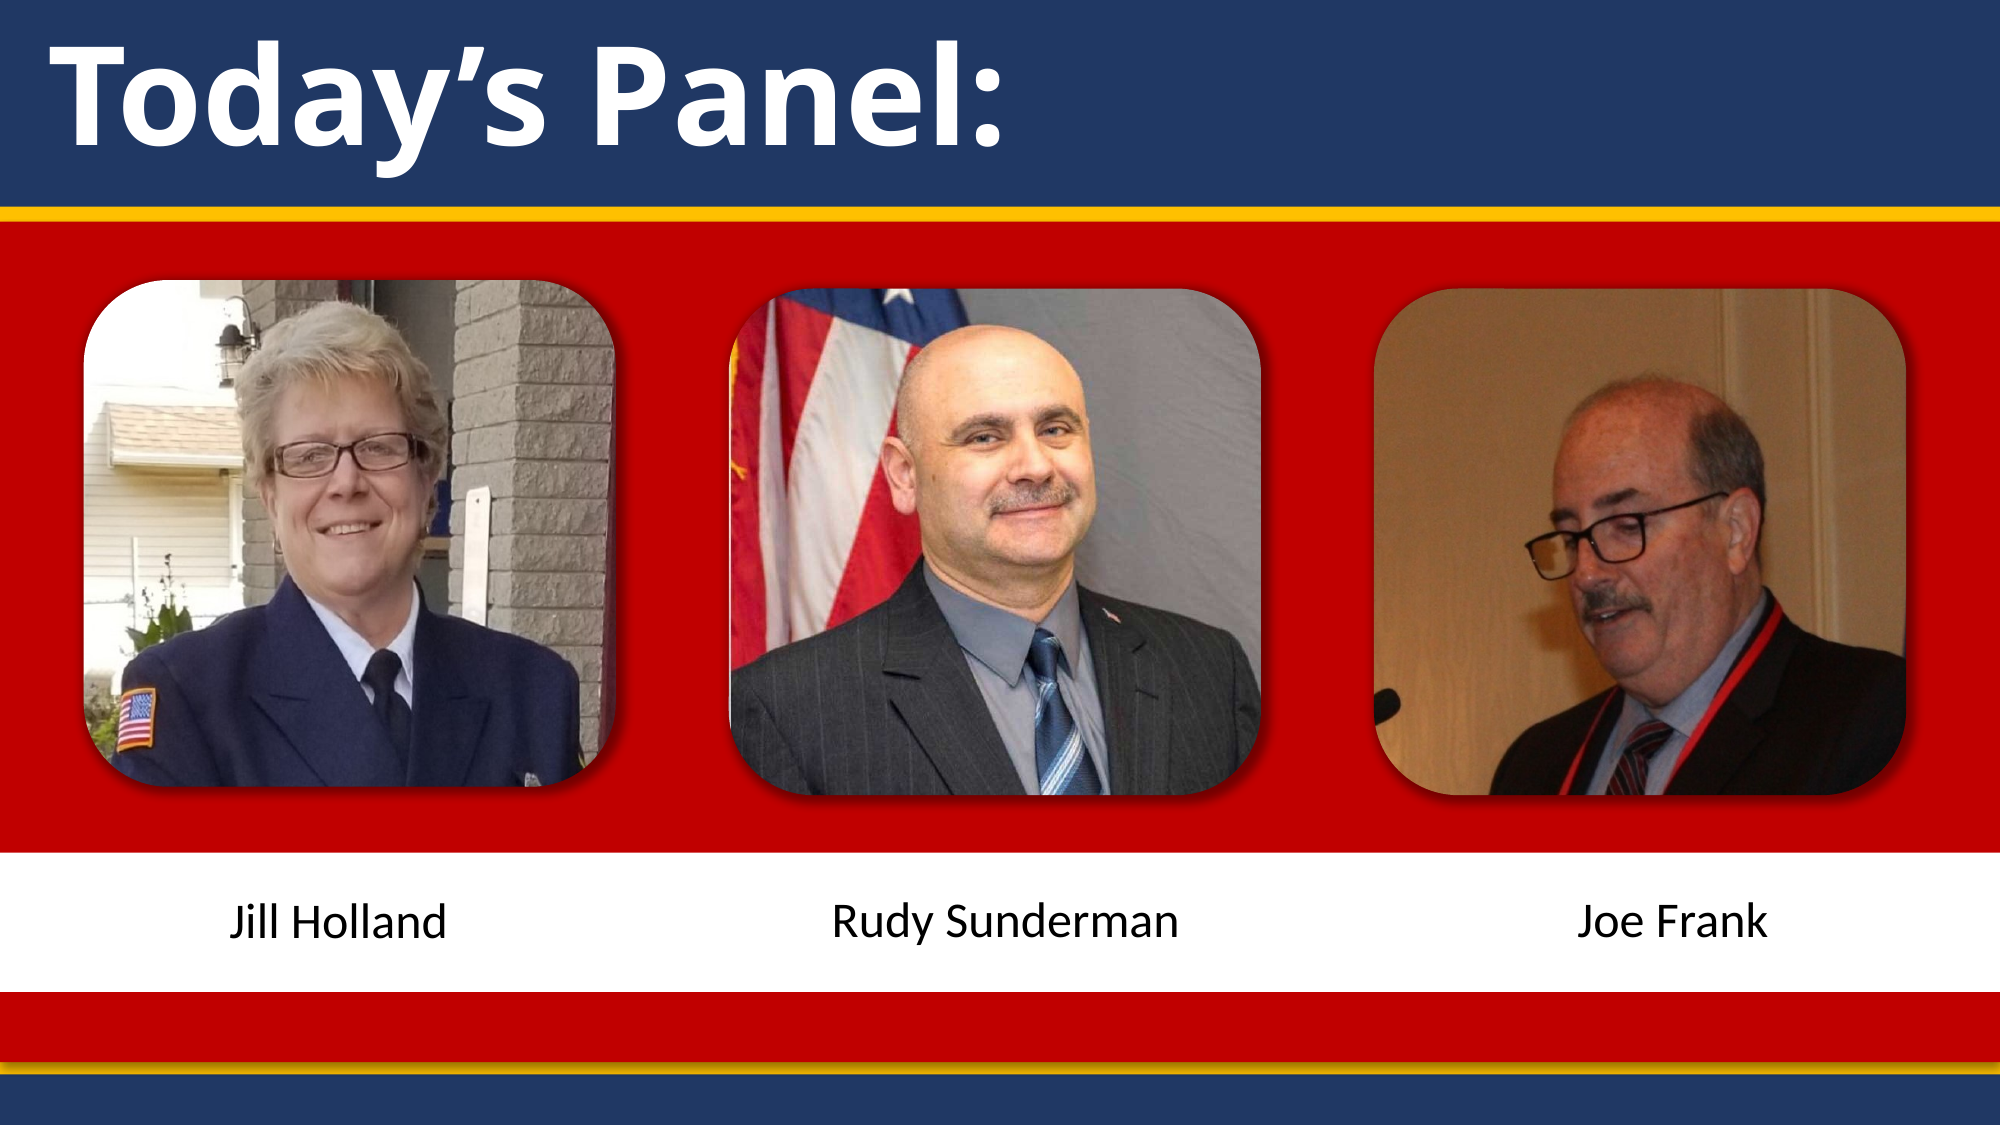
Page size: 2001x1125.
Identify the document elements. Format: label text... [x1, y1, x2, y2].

text_box Jill Holland [83, 880, 594, 956]
title Today’s Panel: [32, 0, 1533, 187]
text_box [82, 279, 617, 788]
text_box Rudy Sunderman [750, 880, 1261, 956]
text_box [727, 287, 1262, 797]
text_box [0, 852, 2000, 993]
text_box [0, 993, 2000, 1063]
text_box [1372, 287, 1908, 797]
text_box Joe Frank [1417, 880, 1928, 956]
text_box [0, 221, 2000, 852]
text_box [0, 206, 2000, 221]
